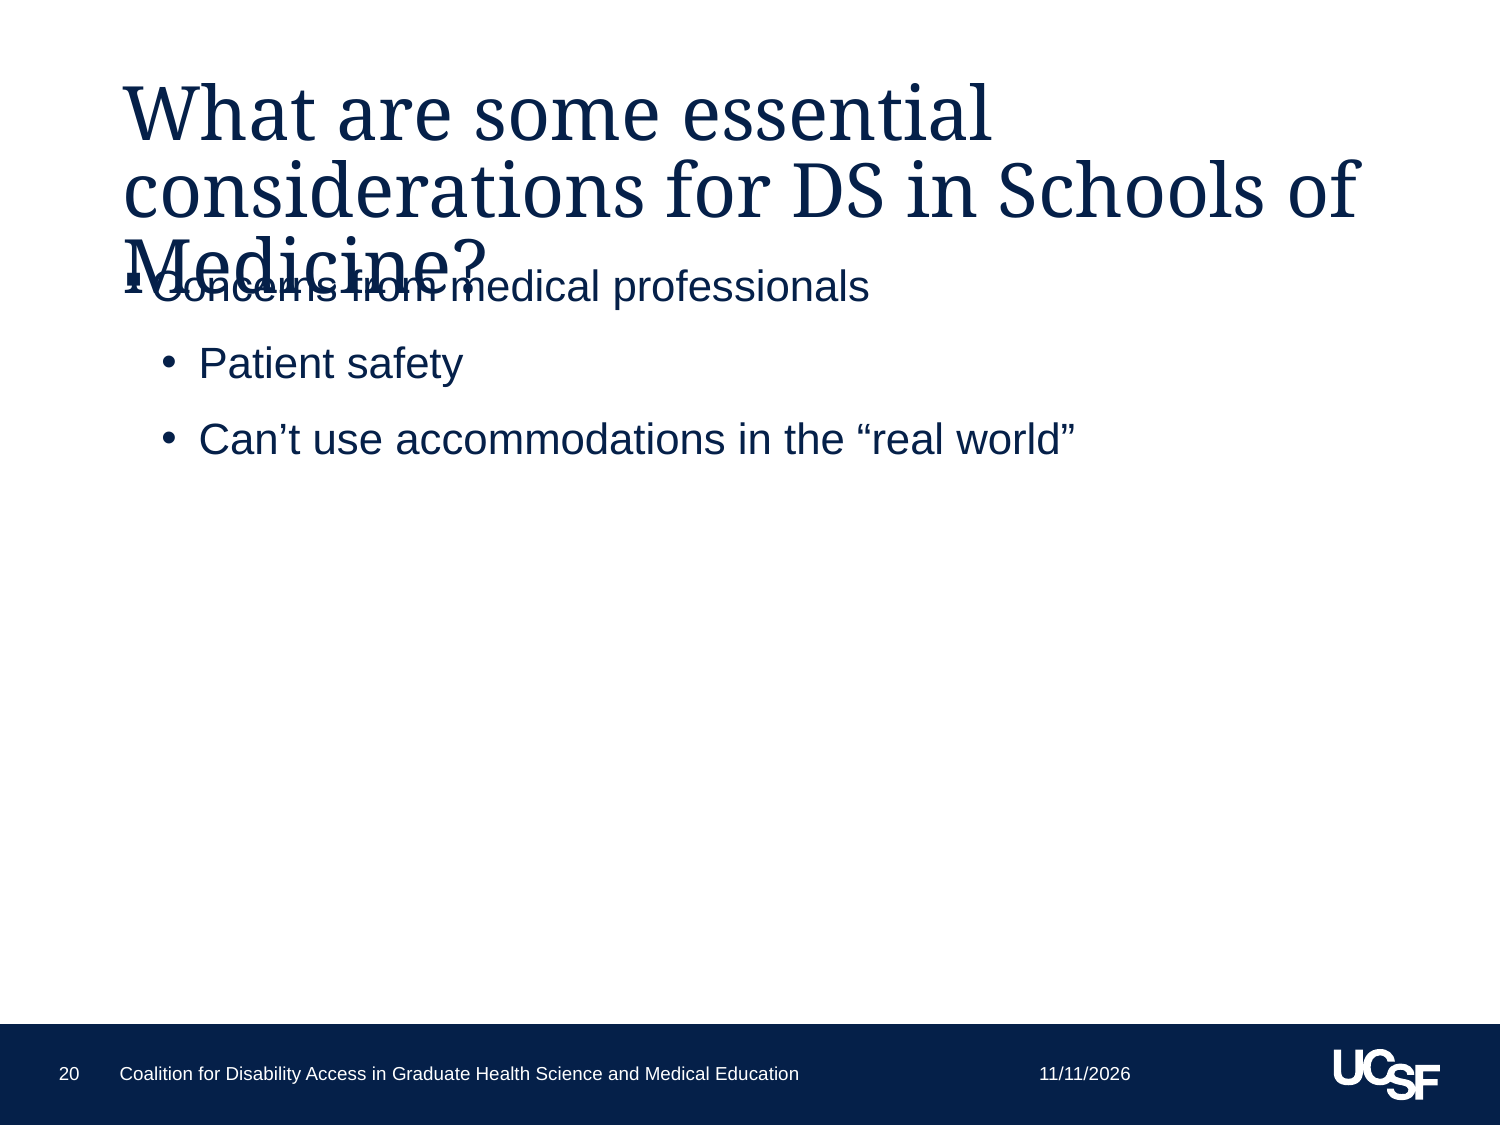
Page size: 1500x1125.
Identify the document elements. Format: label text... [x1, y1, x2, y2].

title What are some essential considerations for DS in Schools of Medicine? [107, 71, 1435, 244]
list Concerns from medical professionals Patient safety Can’t use accommodations in the “real world” [108, 256, 1475, 915]
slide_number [1039, 1058, 1192, 1084]
footer Coalition for Disability Access in Graduate Health Science and Medical Education [119, 1061, 827, 1084]
slide_number 20 [58, 1058, 100, 1085]
